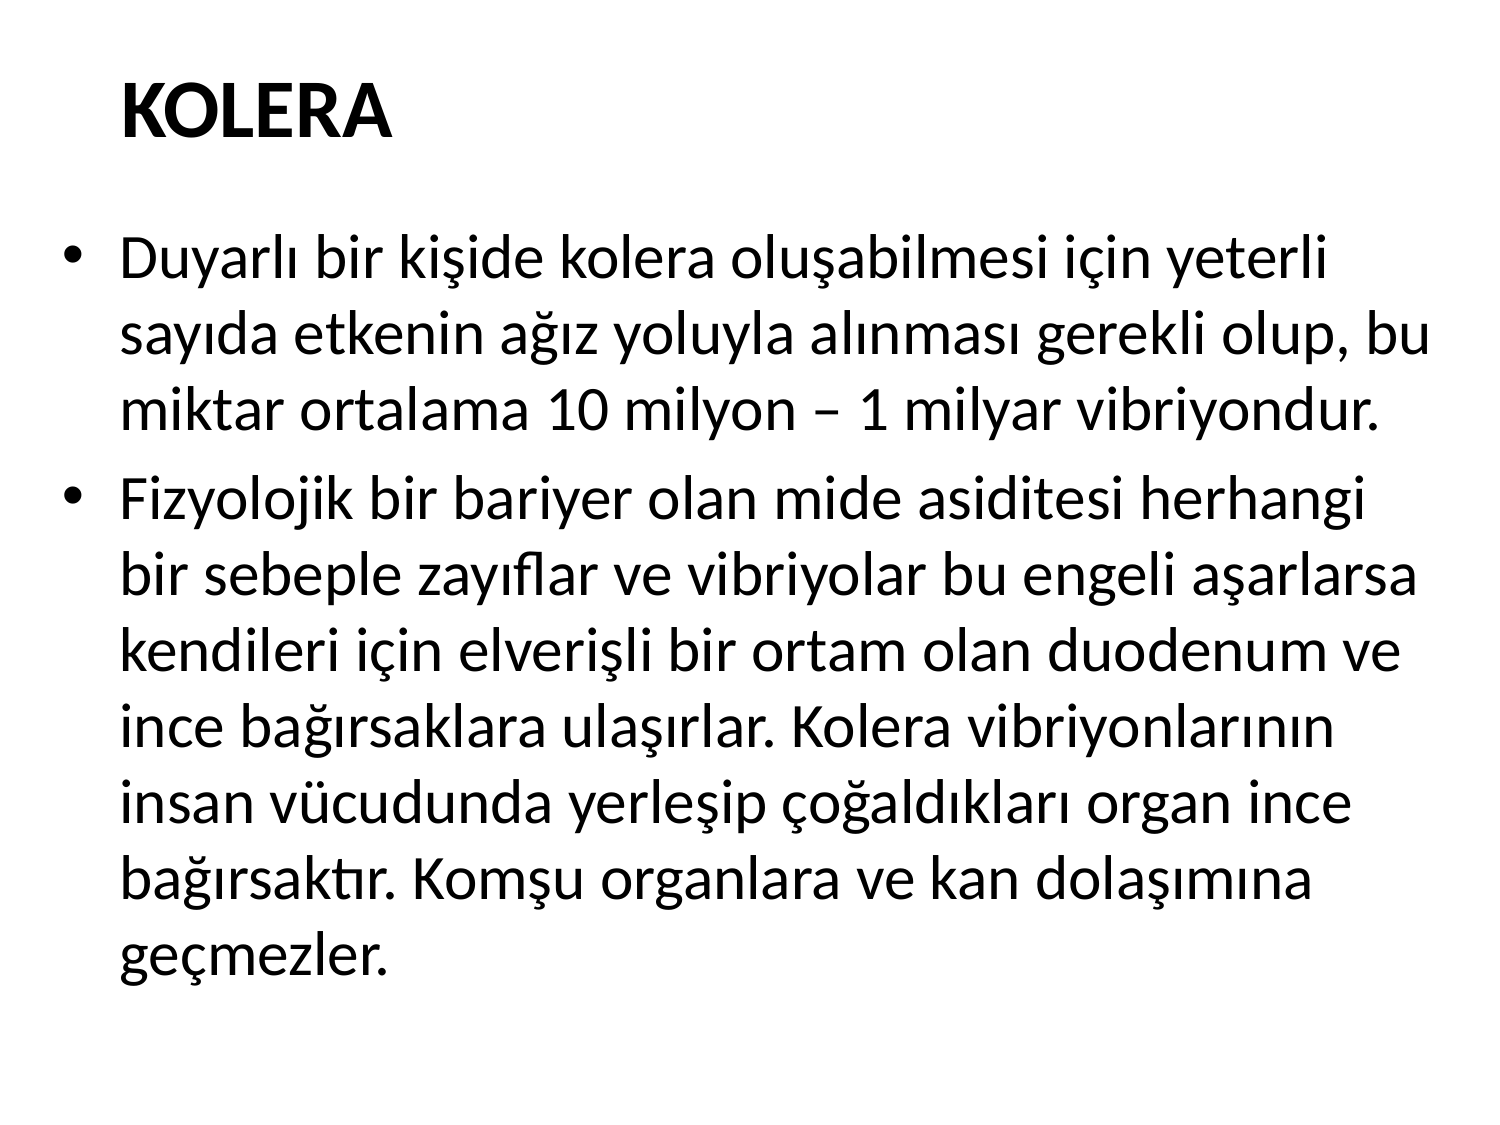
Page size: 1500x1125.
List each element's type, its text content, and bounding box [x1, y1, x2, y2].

list Duyarlı bir kişide kolera oluşabilmesi için yeterli sayıda etkenin ağız yoluyla alınması gerekli olup, bu miktar ortalama 10 milyon – 1 milyar vibriyondur. Fizyolojik bir bariyer olan mide asiditesi herhangi bir sebeple zayıflar ve vibriyolar bu engeli aşarlarsa kendileri için elverişli bir ortam olan duodenum ve ince bağırsaklara ulaşırlar. Kolera vibriyonlarının insan vücudunda yerleşip çoğaldıkları organ ince bağırsaktır. Komşu organlara ve kan dolaşımına geçmezler. [46, 207, 1454, 1006]
text_box KOLERA [107, 46, 408, 162]
